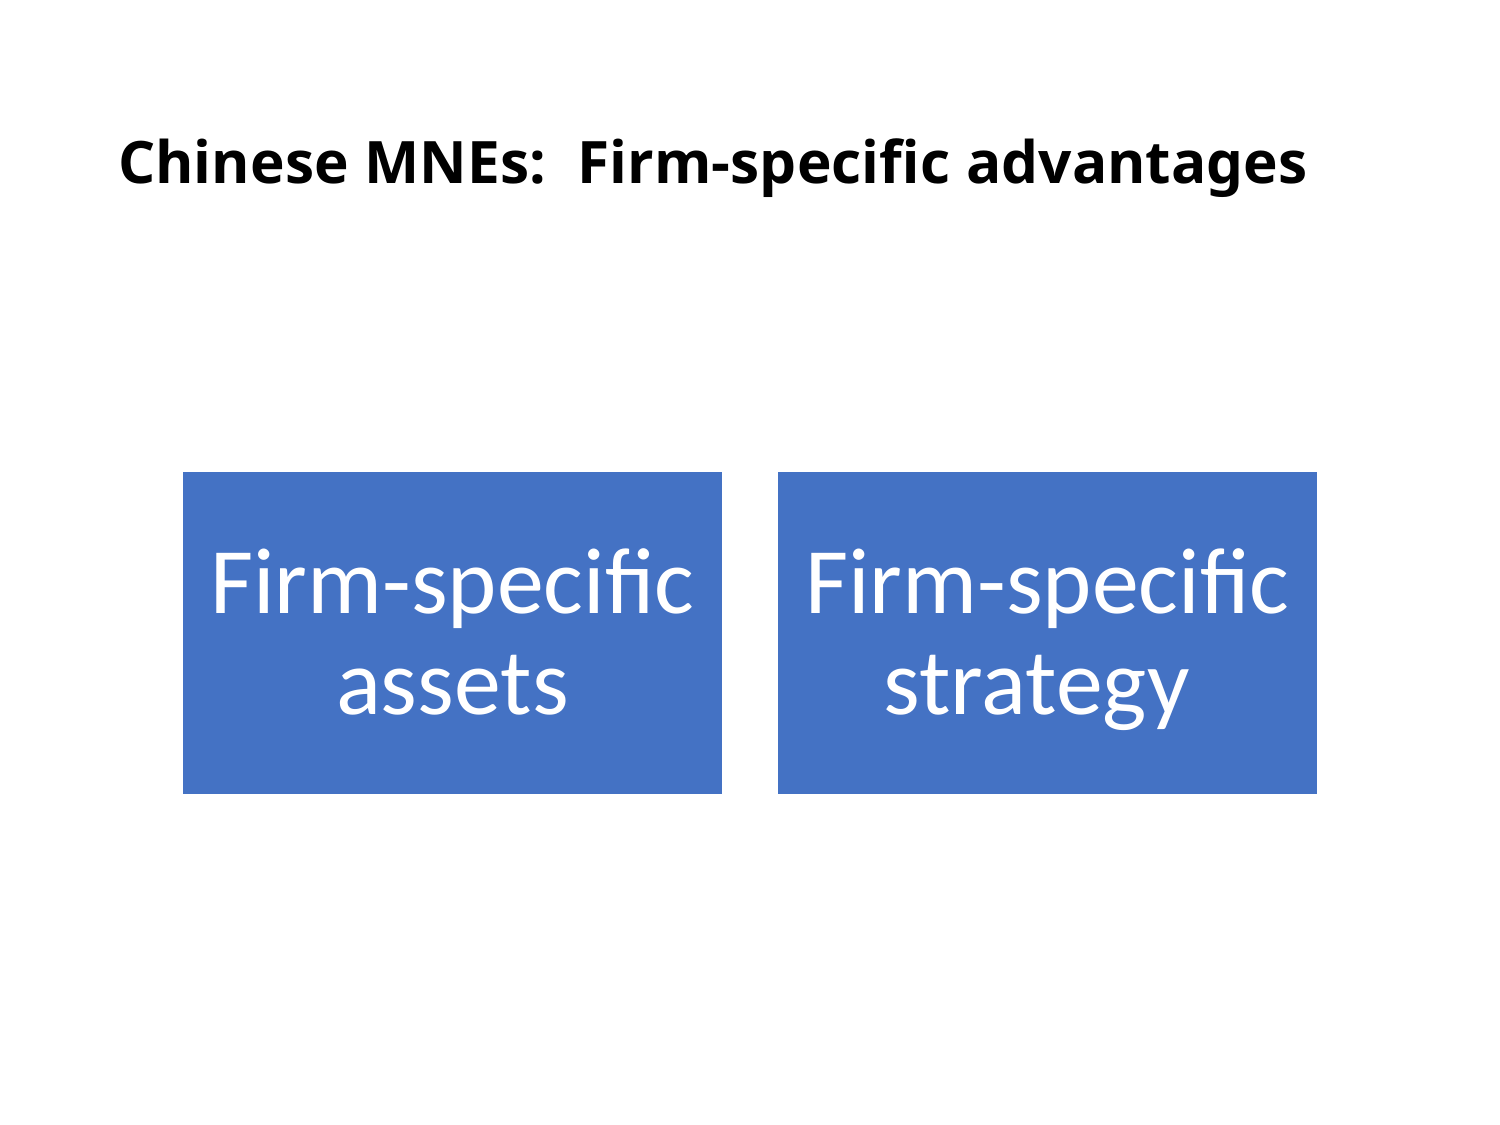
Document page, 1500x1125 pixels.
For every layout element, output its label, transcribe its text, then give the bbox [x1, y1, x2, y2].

title Chinese MNEs: Firm-specific advantages [103, 59, 1397, 278]
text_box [181, 299, 1318, 967]
